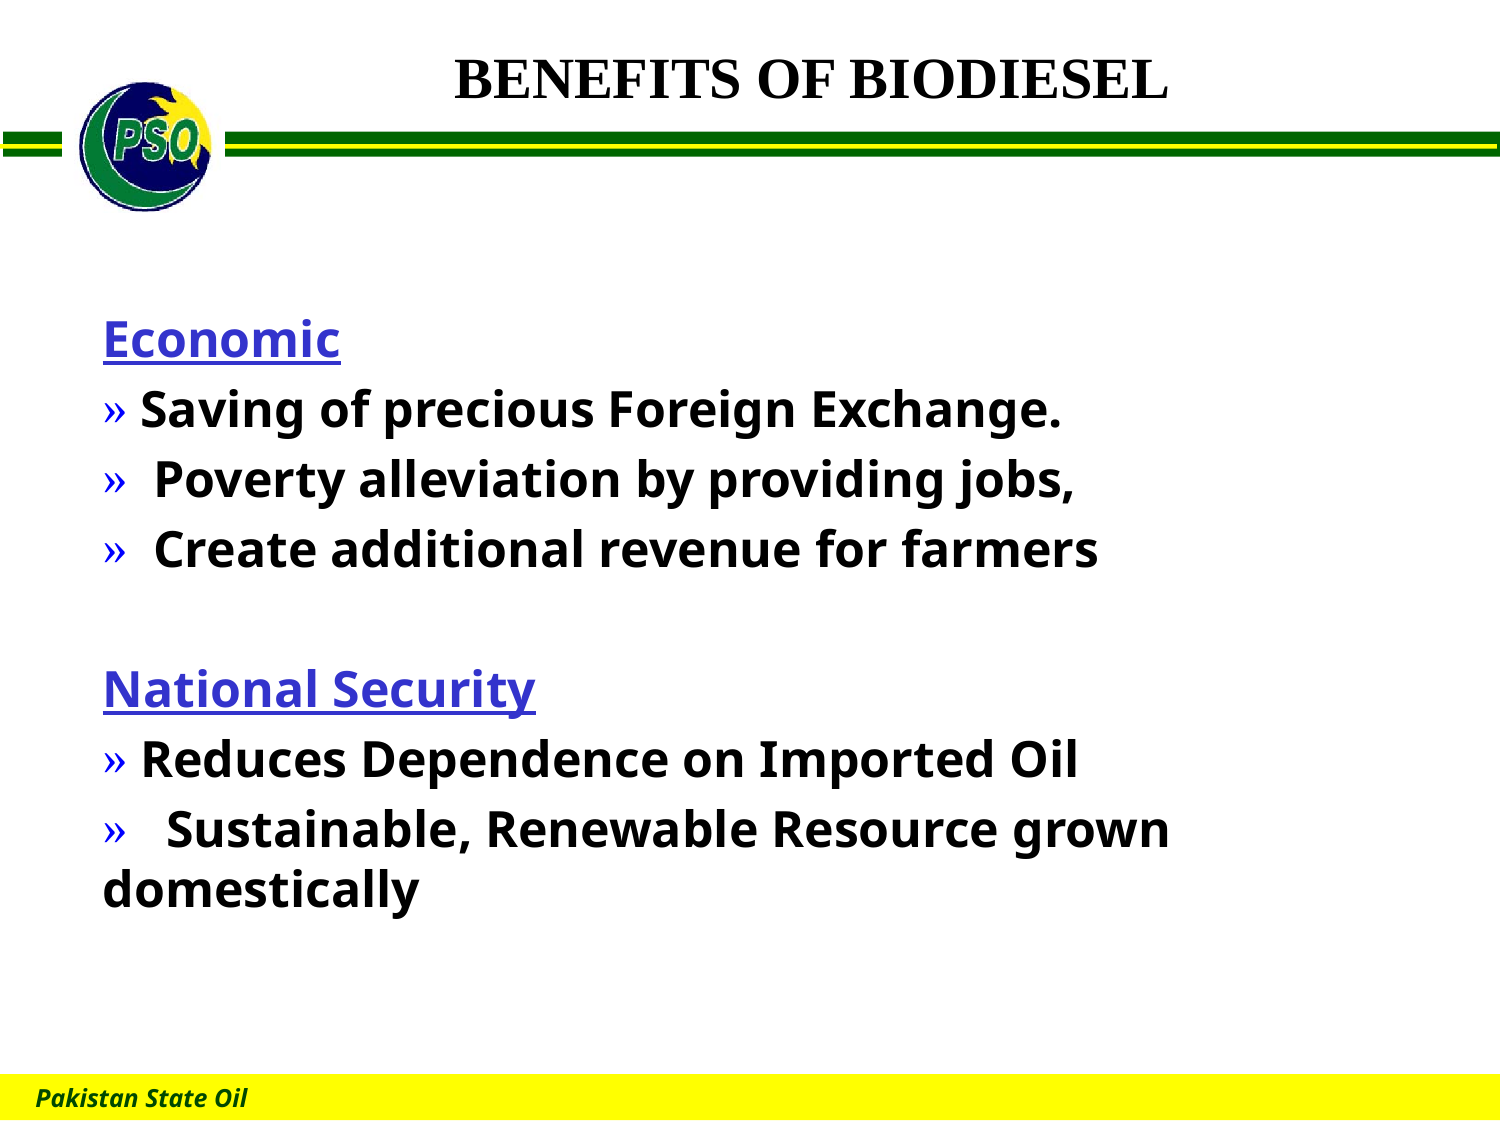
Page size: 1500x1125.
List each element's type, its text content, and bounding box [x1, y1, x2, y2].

list Economic Saving of precious Foreign Exchange. Poverty alleviation by providing jobs, Create additional revenue for farmers National Security Reduces Dependence on Imported Oil Sustainable, Renewable Resource grown domestically [87, 299, 1451, 1038]
picture [62, 78, 225, 213]
title BENEFITS OF BIODIESEL [174, 0, 1451, 151]
